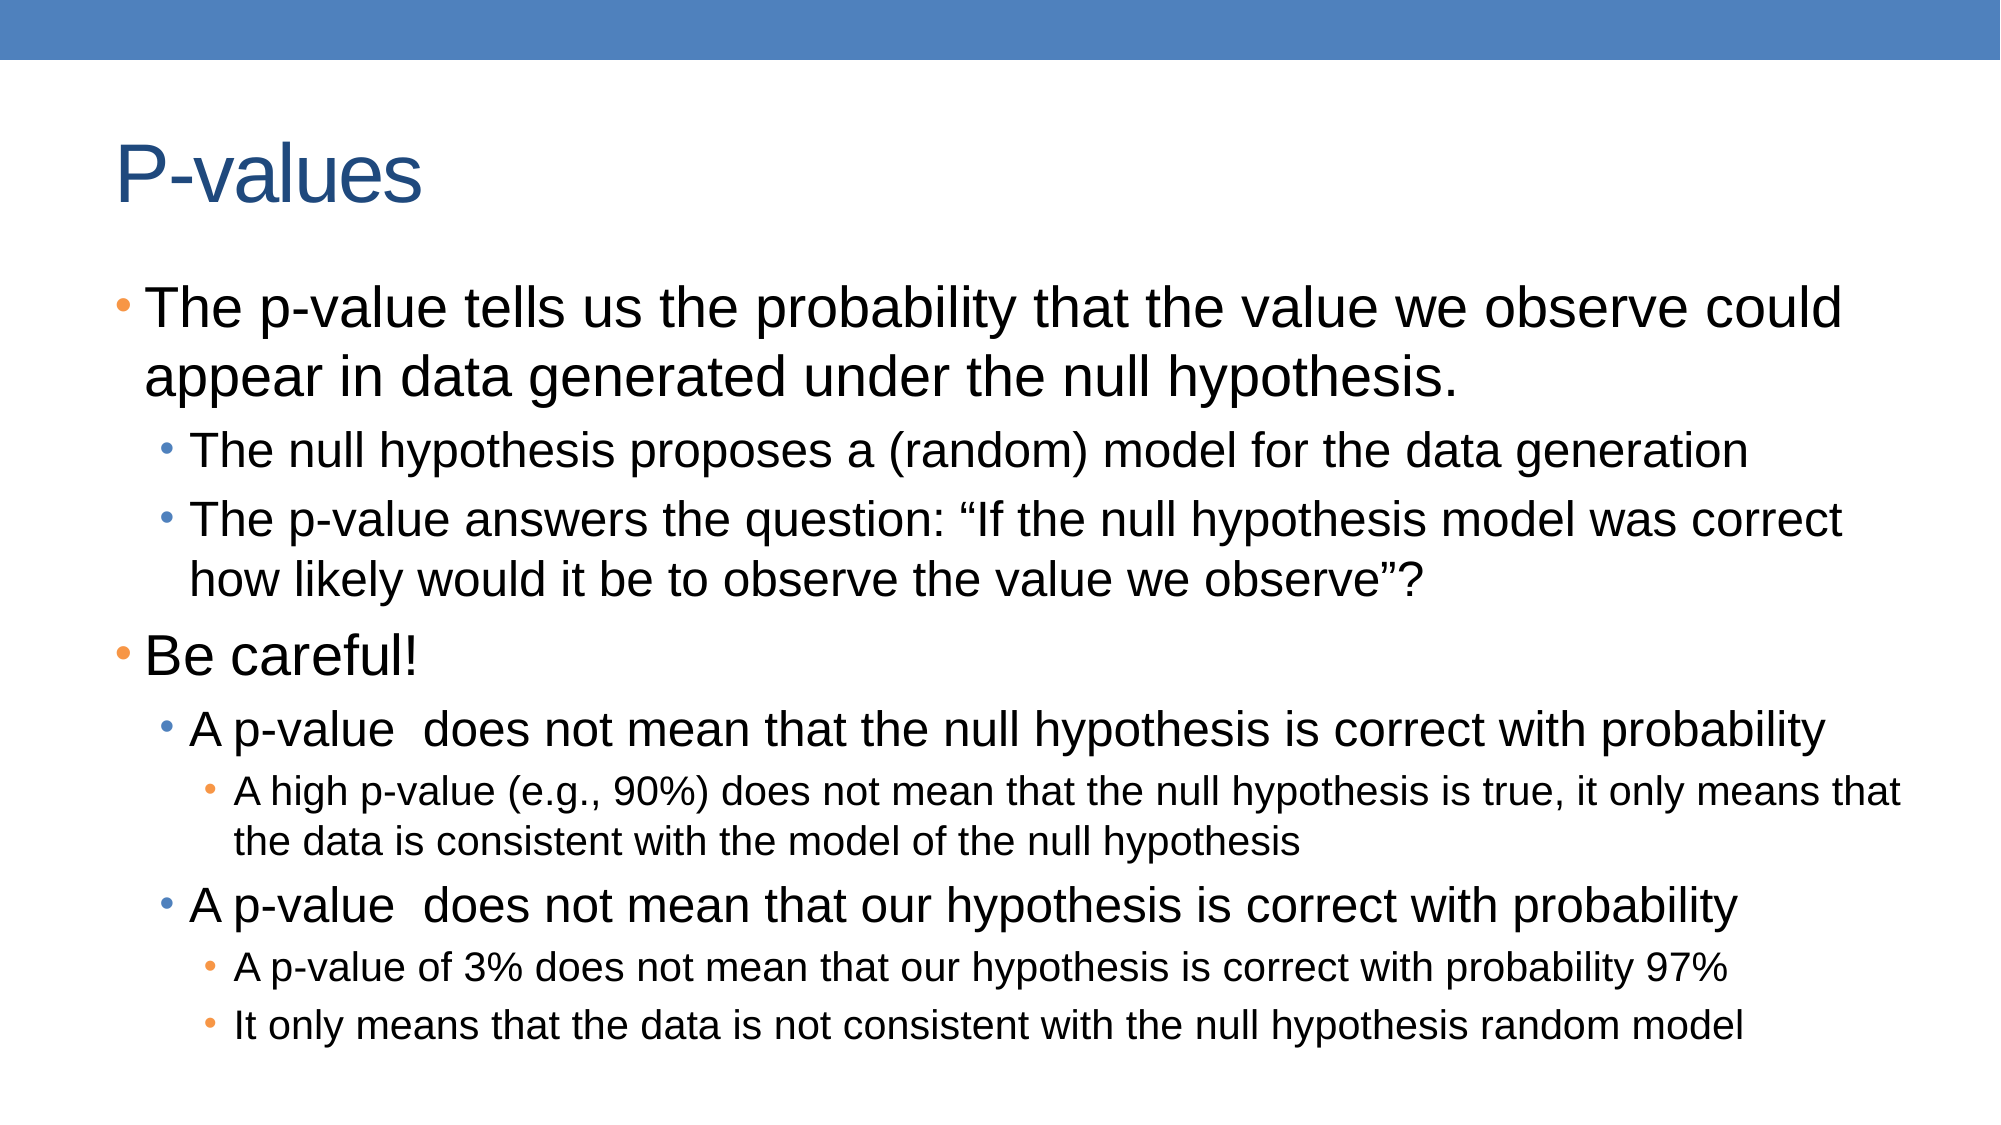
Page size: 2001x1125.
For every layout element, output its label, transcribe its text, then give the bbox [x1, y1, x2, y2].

title P-values [99, 87, 1900, 250]
